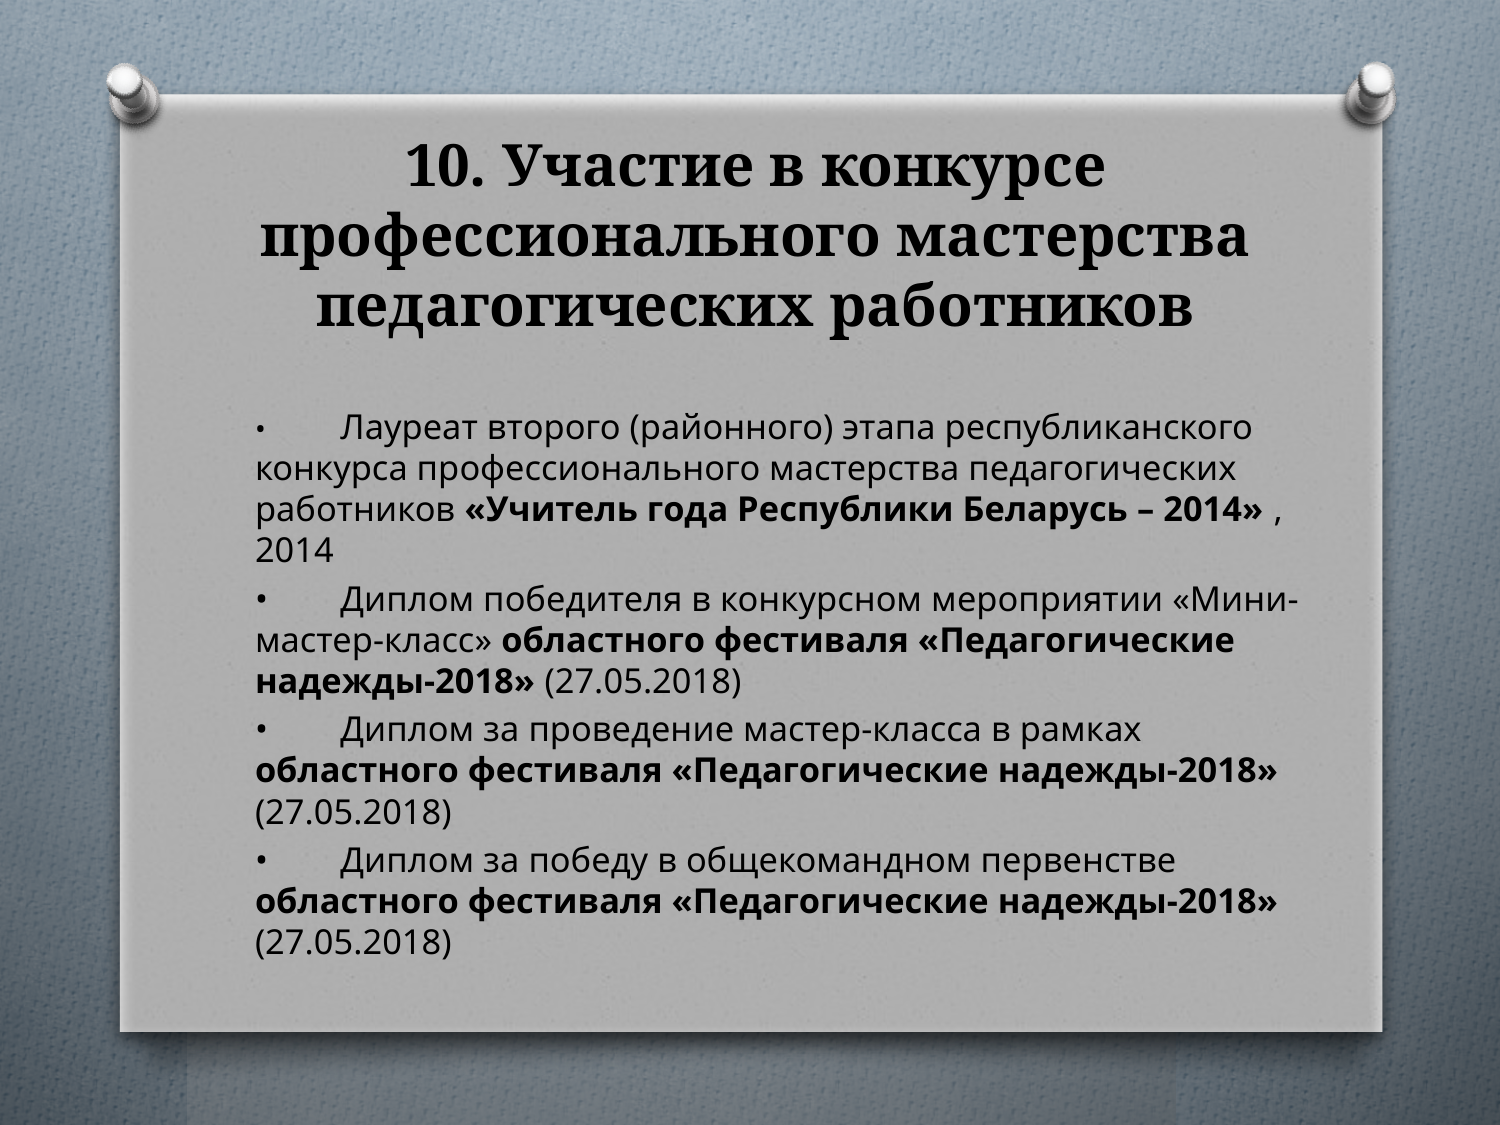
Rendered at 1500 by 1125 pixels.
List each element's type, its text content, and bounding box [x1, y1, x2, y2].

picture [75, 29, 198, 137]
title 10. Участие в конкурсе профессионального мастерства педагогических работников [123, 134, 1388, 332]
picture [1317, 35, 1439, 142]
list • Лауреат второго (районного) этапа республиканского конкурса профессионального мастерства педагогических работников «Учитель года Республики Беларусь – 2014» , 2014 • Диплом победителя в конкурсном мероприятии «Мини-мастер-класс» областного фестиваля «Педагогические надежды-2018» (27.05.2018) • Диплом за проведение мастер-класса в рамках областного фестиваля «Педагогические надежды-2018» (27.05.2018) • Диплом за победу в общекомандном первенстве областного фестиваля «Педагогические надежды-2018» (27.05.2018) [240, 397, 1329, 976]
